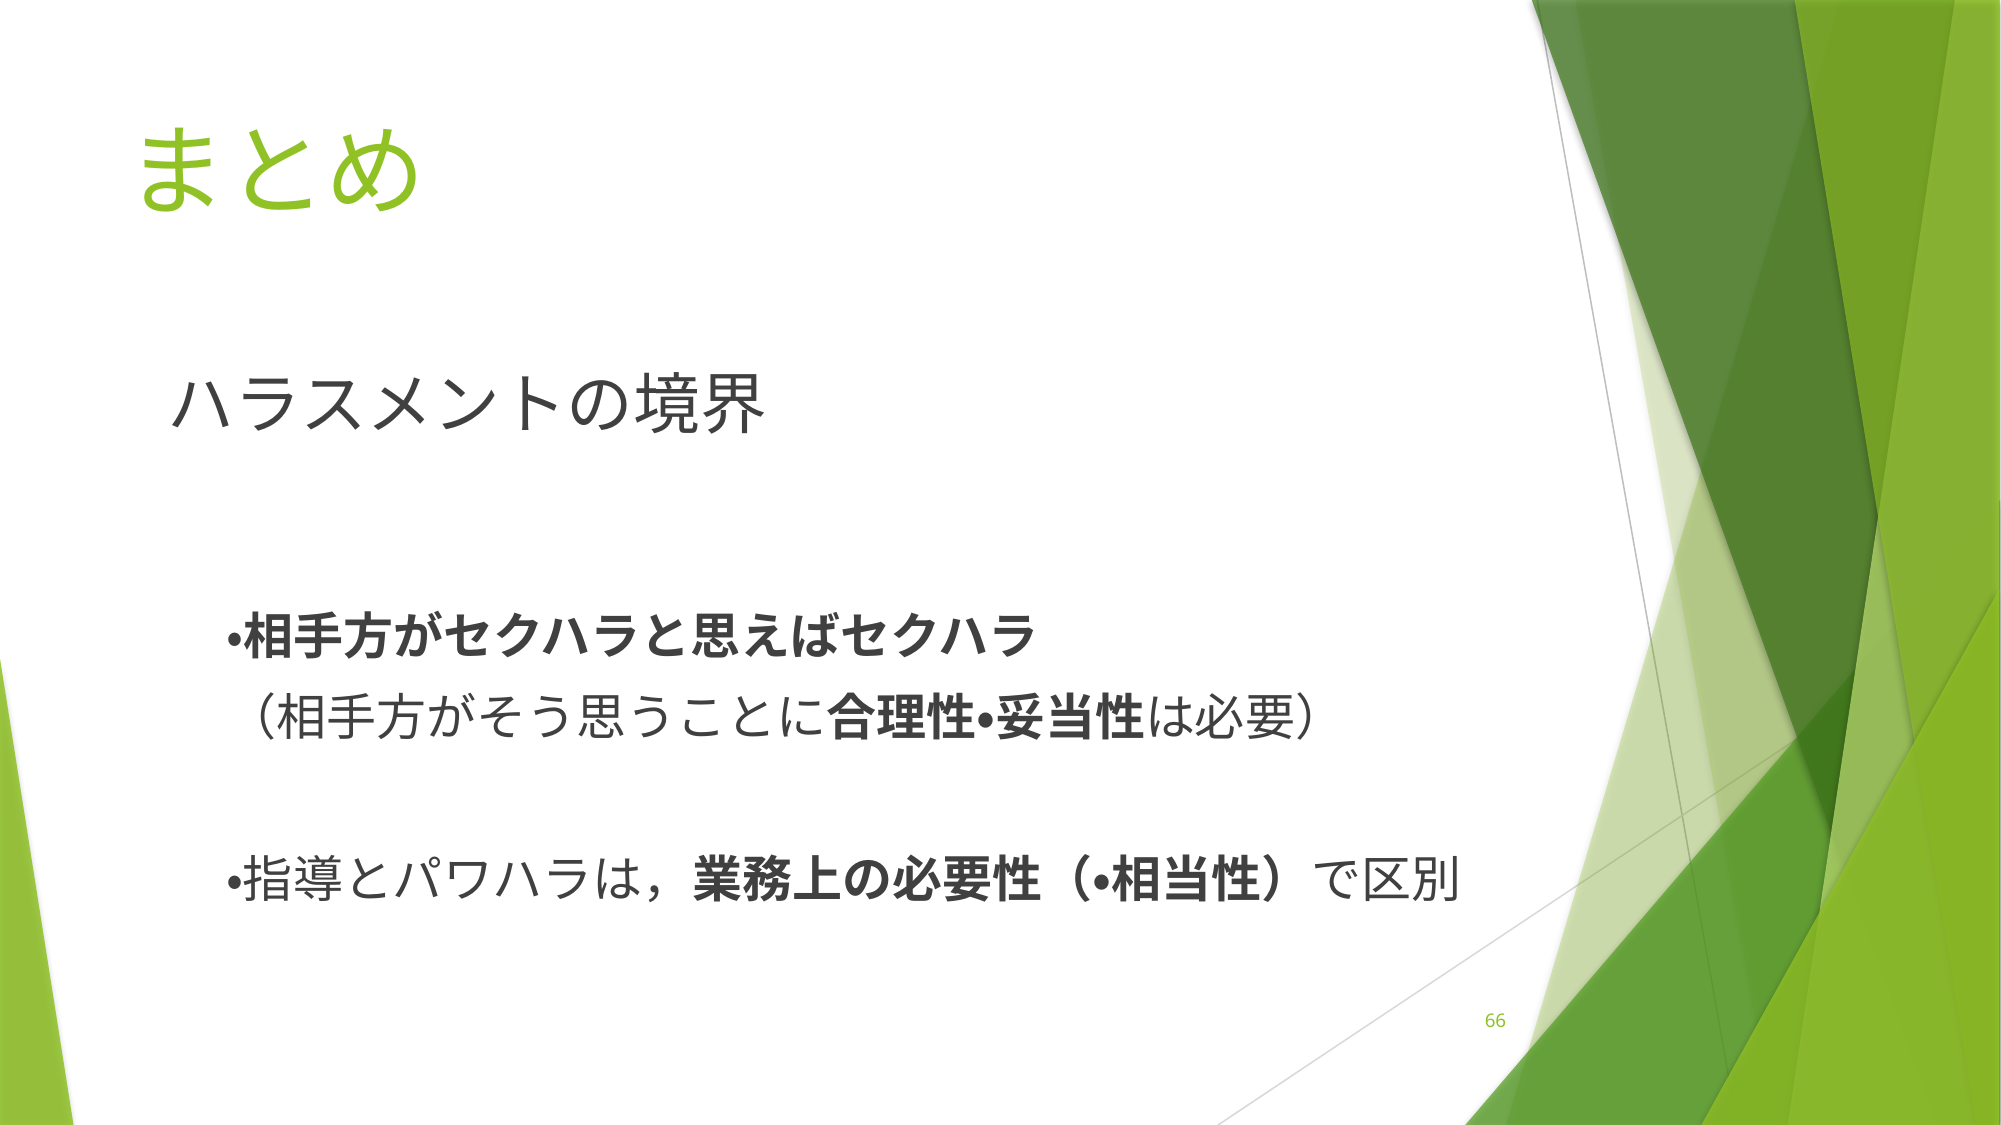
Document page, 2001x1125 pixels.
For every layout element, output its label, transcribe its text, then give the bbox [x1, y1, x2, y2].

list ハラスメントの境界 ・相手方がセクハラと思えばセクハラ （相手方がそう思うことに合理性・妥当性は必要） ・指導とパワハラは，業務上の必要性（・相当性）で区別 [111, 354, 1675, 992]
title まとめ [111, 99, 1522, 317]
slide_number 66 [1409, 991, 1522, 1051]
